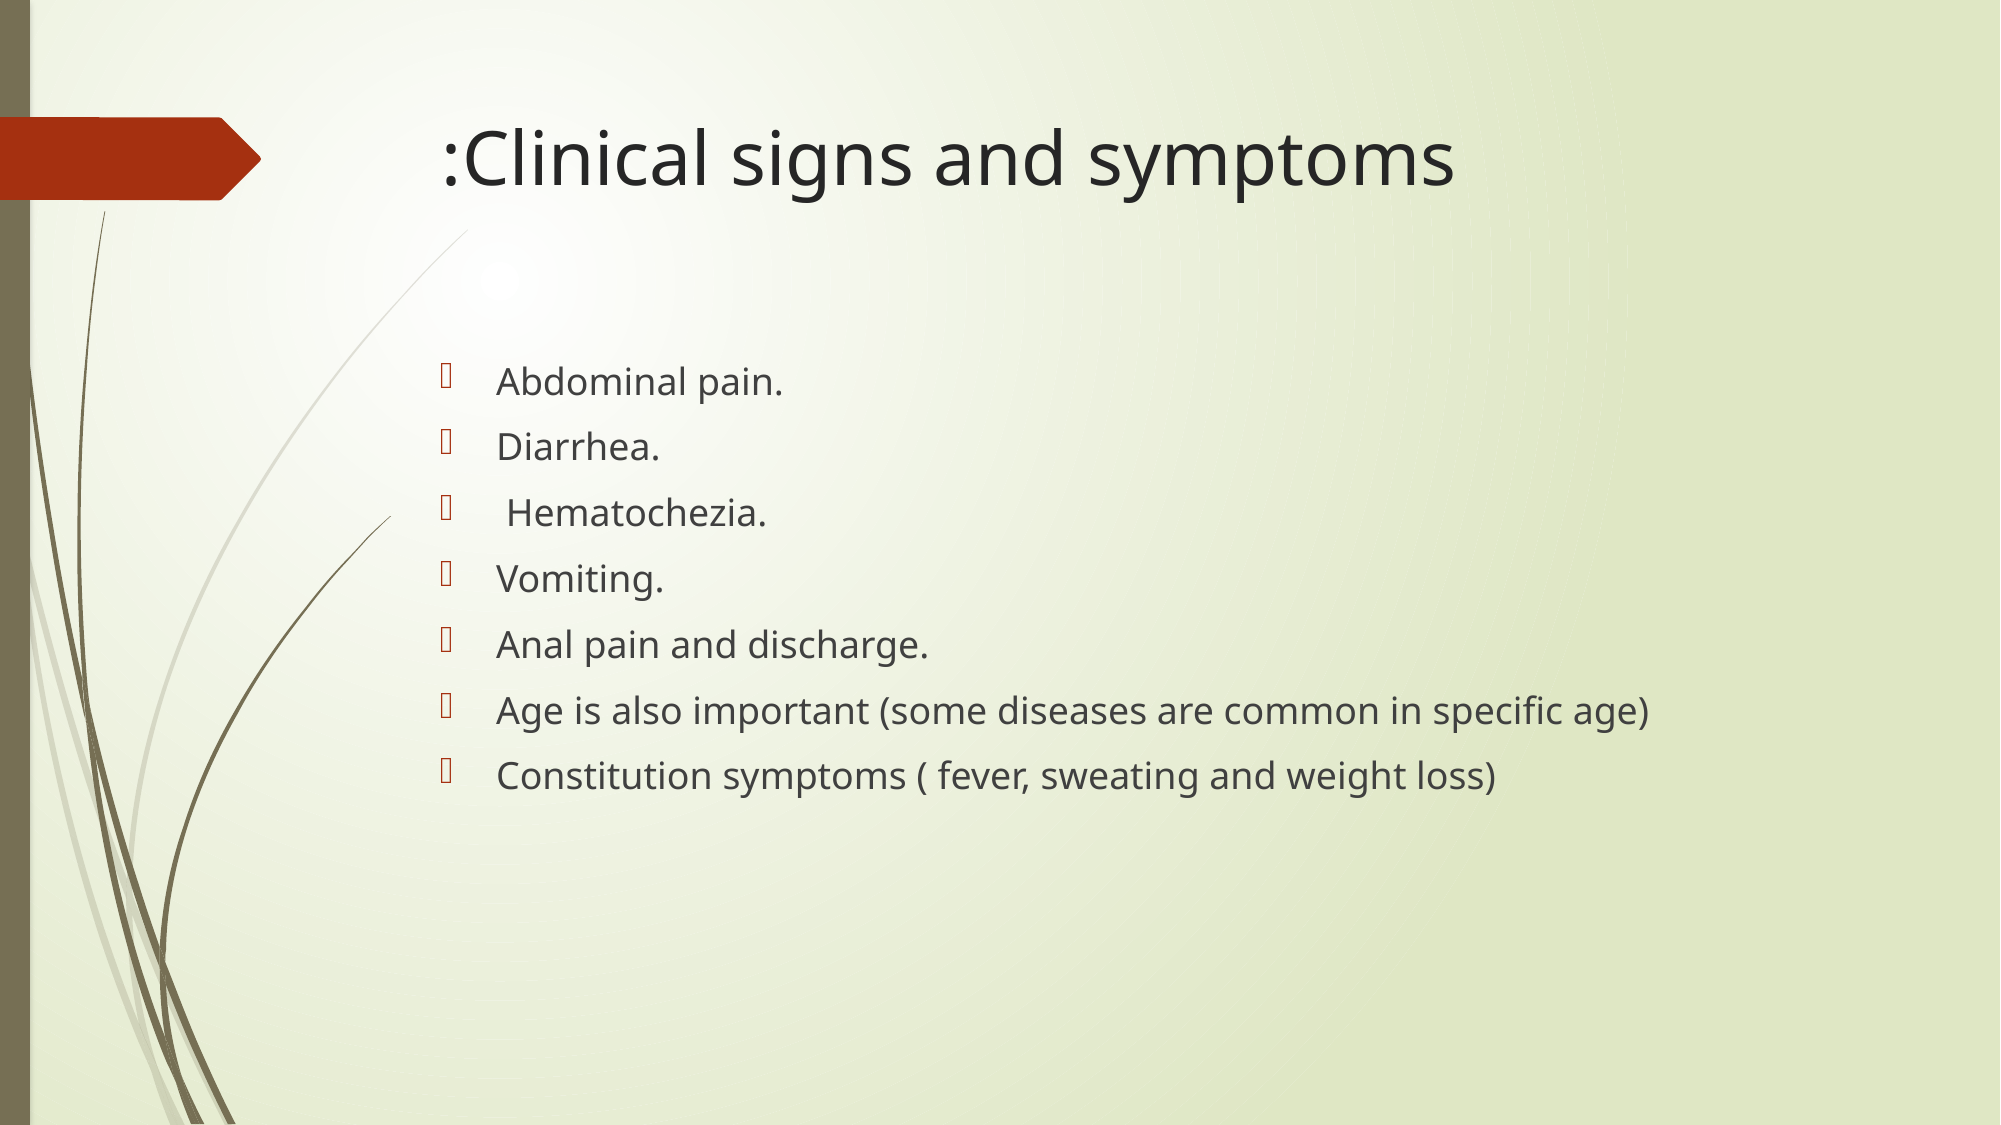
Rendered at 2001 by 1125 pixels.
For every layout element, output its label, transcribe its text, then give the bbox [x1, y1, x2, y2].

list Abdominal pain. Diarrhea. Hematochezia. Vomiting. Anal pain and discharge. Age is also important (some diseases are common in specific age) Constitution symptoms ( fever, sweating and weight loss) [424, 350, 1888, 970]
title Clinical signs and symptoms: [425, 102, 1888, 313]
